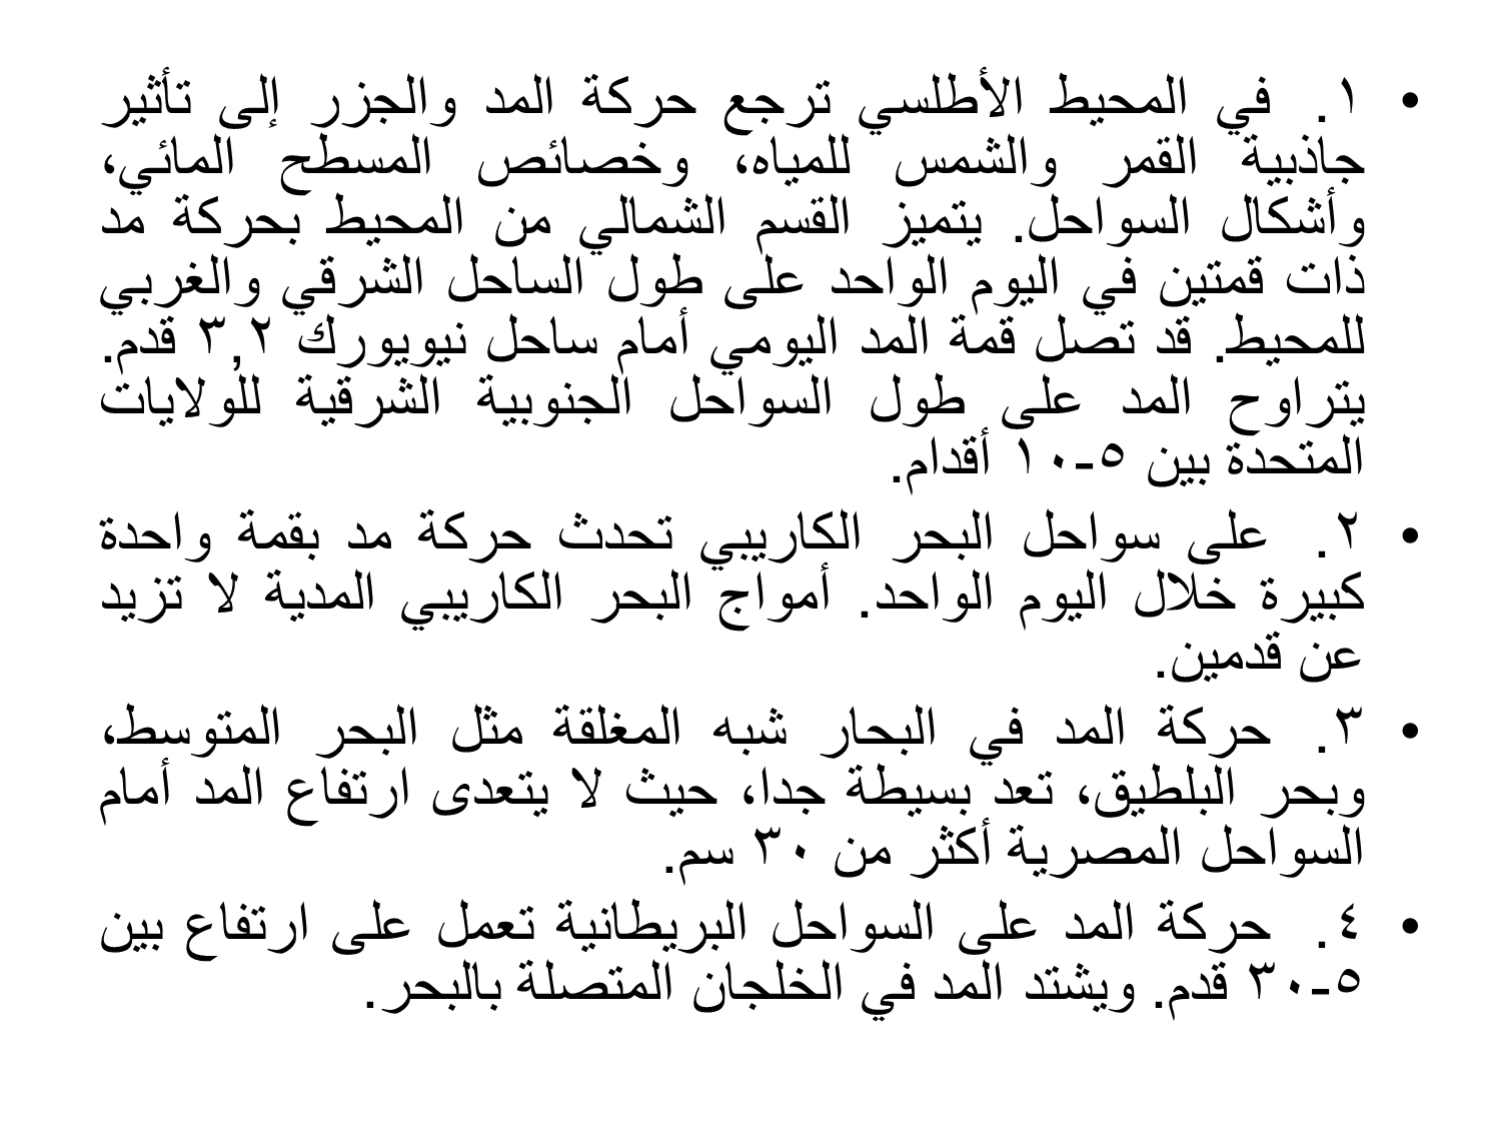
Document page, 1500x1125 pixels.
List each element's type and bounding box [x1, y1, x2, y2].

picture [43, 40, 1457, 1085]
